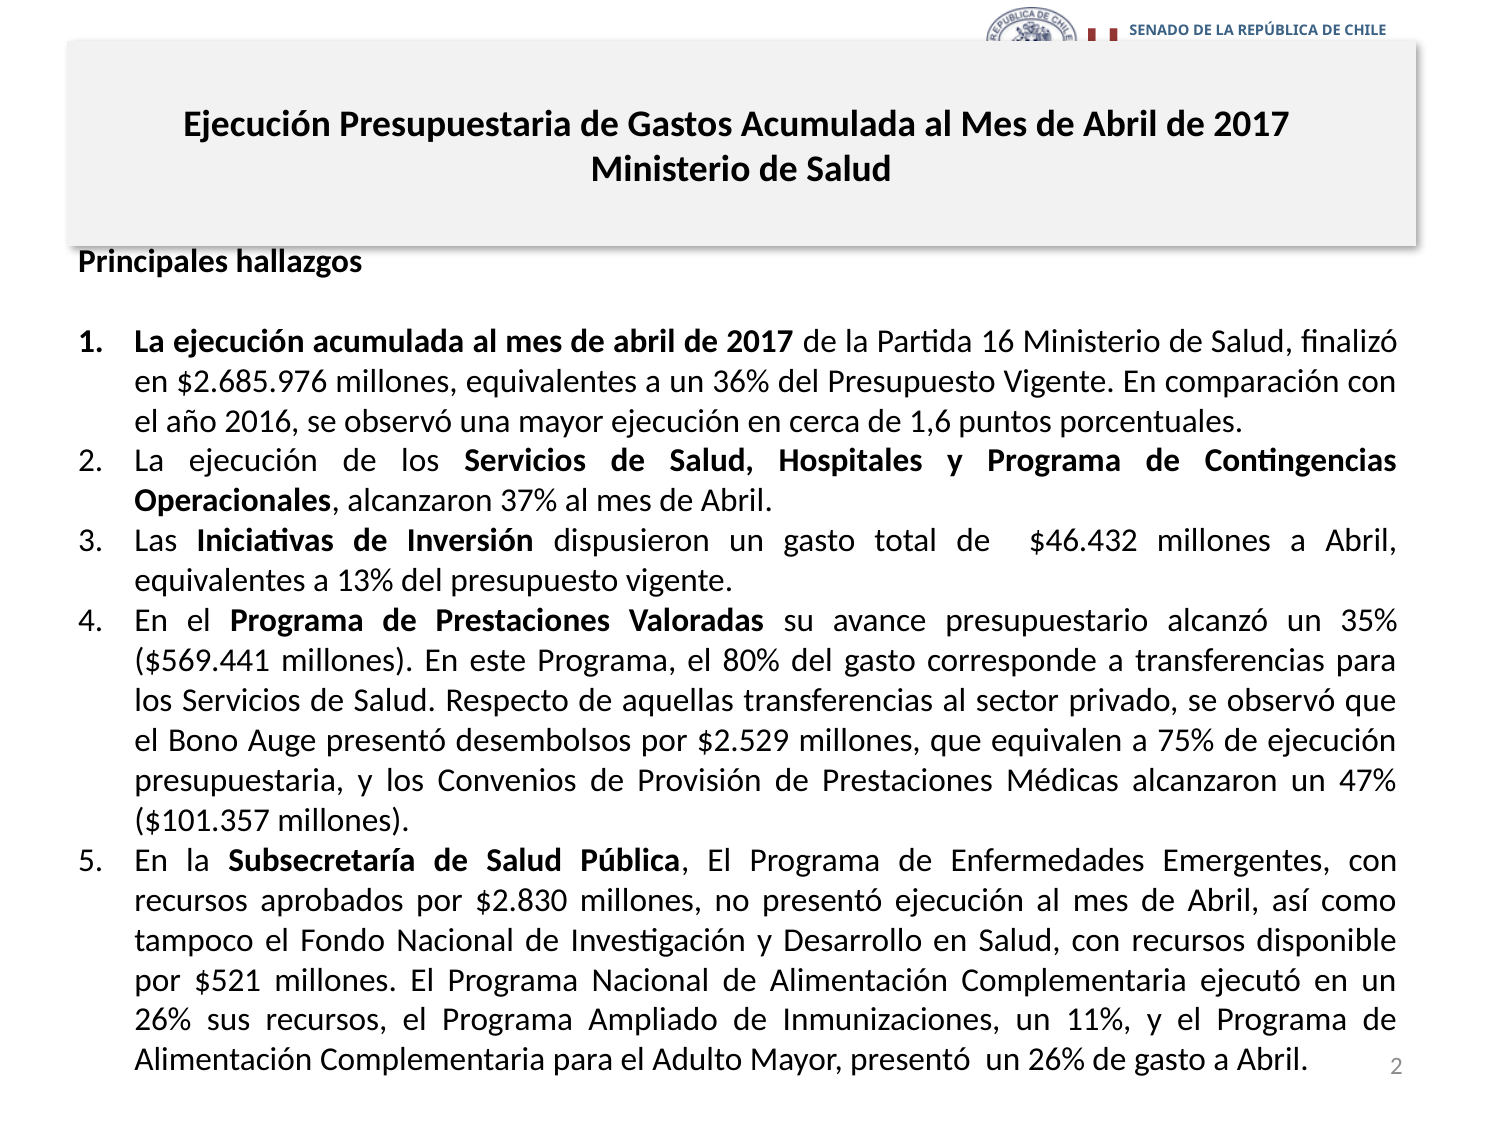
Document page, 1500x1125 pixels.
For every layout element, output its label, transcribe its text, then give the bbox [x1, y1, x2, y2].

slide_number 2 [1067, 1035, 1418, 1095]
title Ejecución Presupuestaria de Gastos Acumulada al Mes de Abril de 2017 Ministerio de Salud [67, 41, 1415, 246]
picture [986, 7, 1079, 41]
text_box Principales hallazgos La ejecución acumulada al mes de abril de 2017 de la Partida 16 Ministerio de Salud, finalizó en $2.685.976 millones, equivalentes a un 36% del Presupuesto Vigente. En comparación con el año 2016, se observó una mayor ejecución en cerca de 1,6 puntos porcentuales. La ejecución de los Servicios de Salud, Hospitales y Programa de Contingencias Operacionales, alcanzaron 37% al mes de Abril. Las Iniciativas de Inversión dispusieron un gasto total de $46.432 millones a Abril, equivalentes a 13% del presupuesto vigente. En el Programa de Prestaciones Valoradas su avance presupuestario alcanzó un 35% ($569.441 millones). En este Programa, el 80% del gasto corresponde a transferencias para los Servicios de Salud. Respecto de aquellas transferencias al sector privado, se observó que el Bono Auge presentó desembolsos por $2.529 millones, que equivalen a 75% de ejecución presupuestaria, y los Convenios de Provisión de Prestaciones Médicas alcanzaron un 47% ($101.357 millones). En la Subsecretaría de Salud Pública, El Programa de Enfermedades Emergentes, con recursos aprobados por $2.830 millones, no presentó ejecución al mes de Abril, así como tampoco el Fondo Nacional de Investigación y Desarrollo en Salud, con recursos disponible por $521 millones. El Programa Nacional de Alimentación Complementaria ejecutó en un 26% sus recursos, el Programa Ampliado de Inmunizaciones, un 11%, y el Programa de Alimentación Complementaria para el Adulto Mayor, presentó un 26% de gasto a Abril. [63, 231, 1414, 1047]
